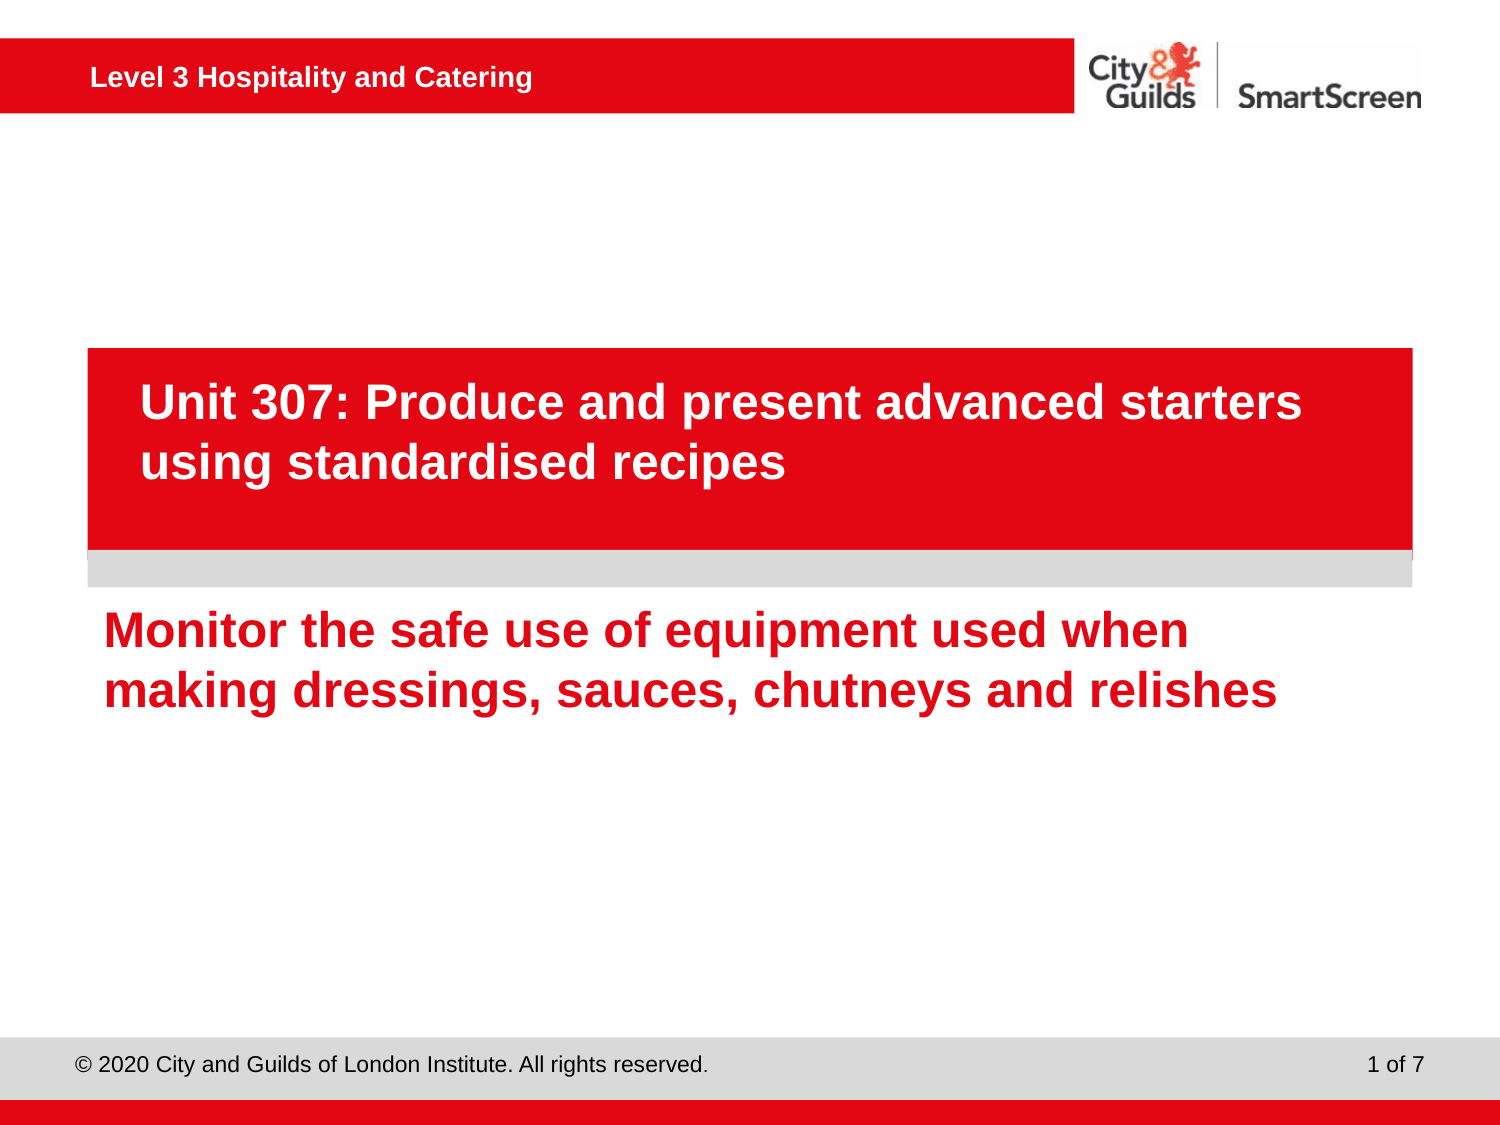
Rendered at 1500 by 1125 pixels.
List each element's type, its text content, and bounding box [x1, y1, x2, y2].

list PowerPoint presentation [74, 224, 1426, 1006]
text_box [87, 348, 1413, 549]
text_box Unit 307: Produce and present advanced starters using standardised recipes [124, 362, 1388, 558]
picture [1089, 42, 1421, 108]
title Monitor the safe use of equipment used when making dressings, sauces, chutneys and relishes [88, 589, 1377, 1003]
text_box [87, 549, 1413, 588]
